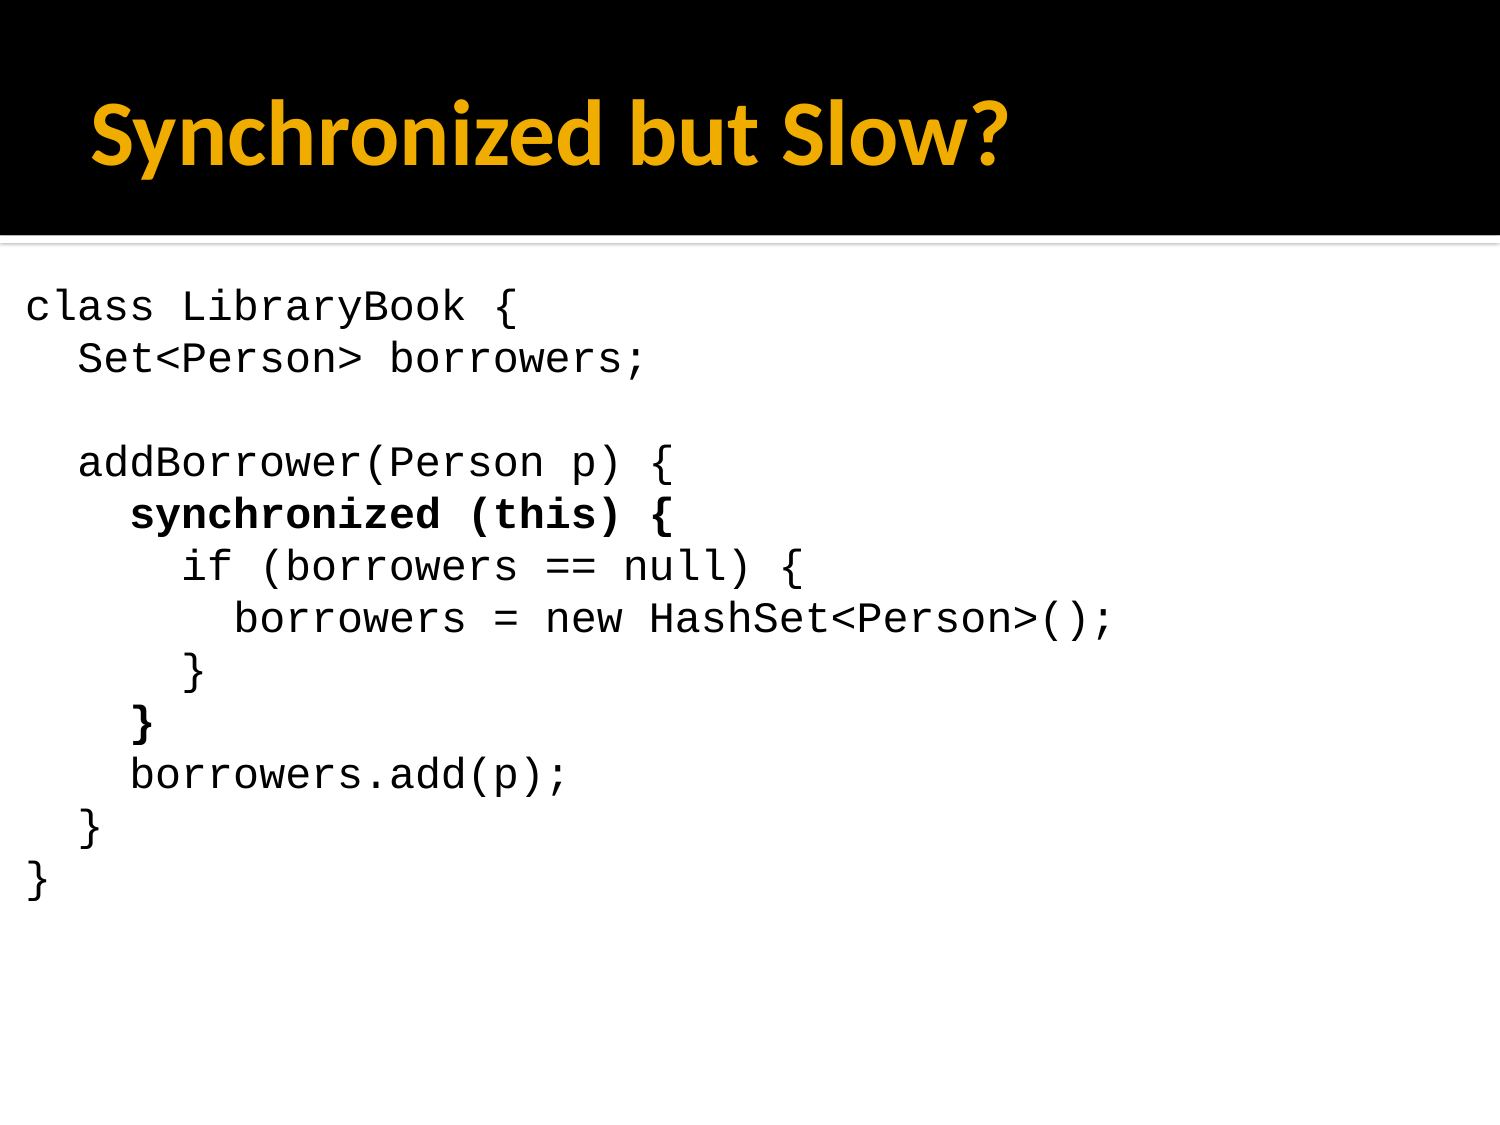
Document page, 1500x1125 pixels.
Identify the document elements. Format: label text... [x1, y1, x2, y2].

title Synchronized but Slow? [75, 25, 1425, 231]
list class LibraryBook { Set<Person> borrowers; addBorrower(Person p) { synchronized (this) { if (borrowers == null) { borrowers = new HashSet<Person>(); } } borrowers.add(p); } } [0, 262, 1500, 913]
